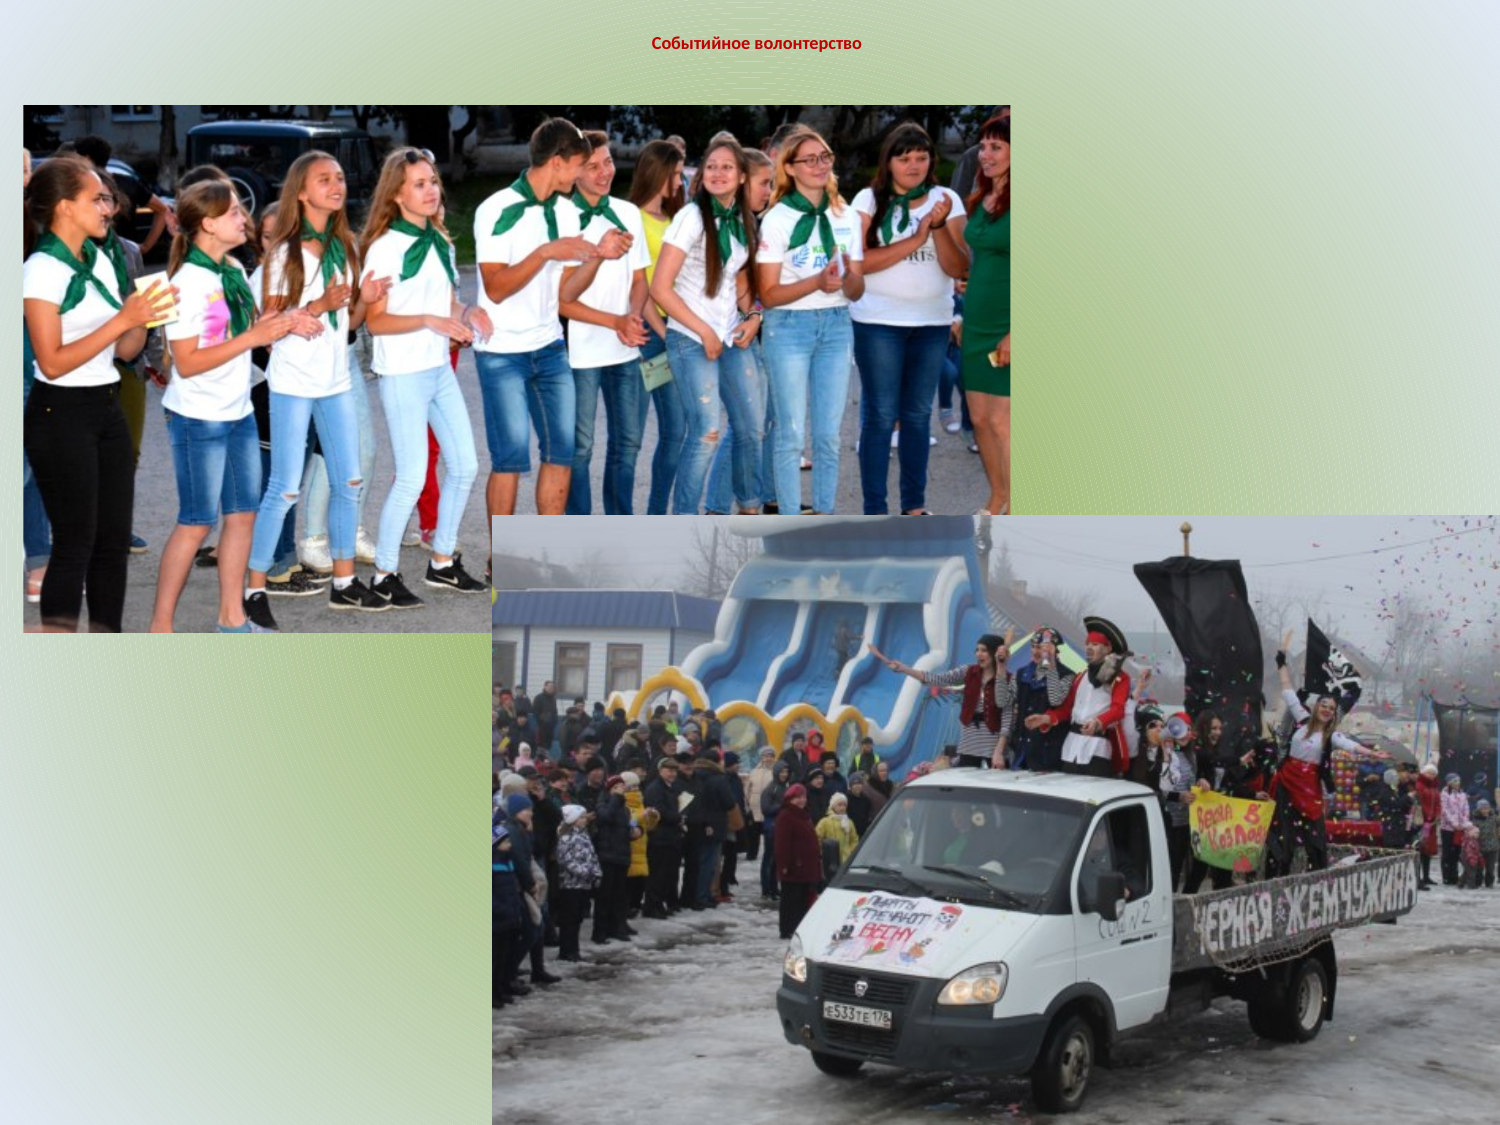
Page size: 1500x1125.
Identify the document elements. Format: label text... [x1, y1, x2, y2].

title Событийное волонтерство [82, 23, 1432, 61]
picture [23, 105, 1500, 1125]
